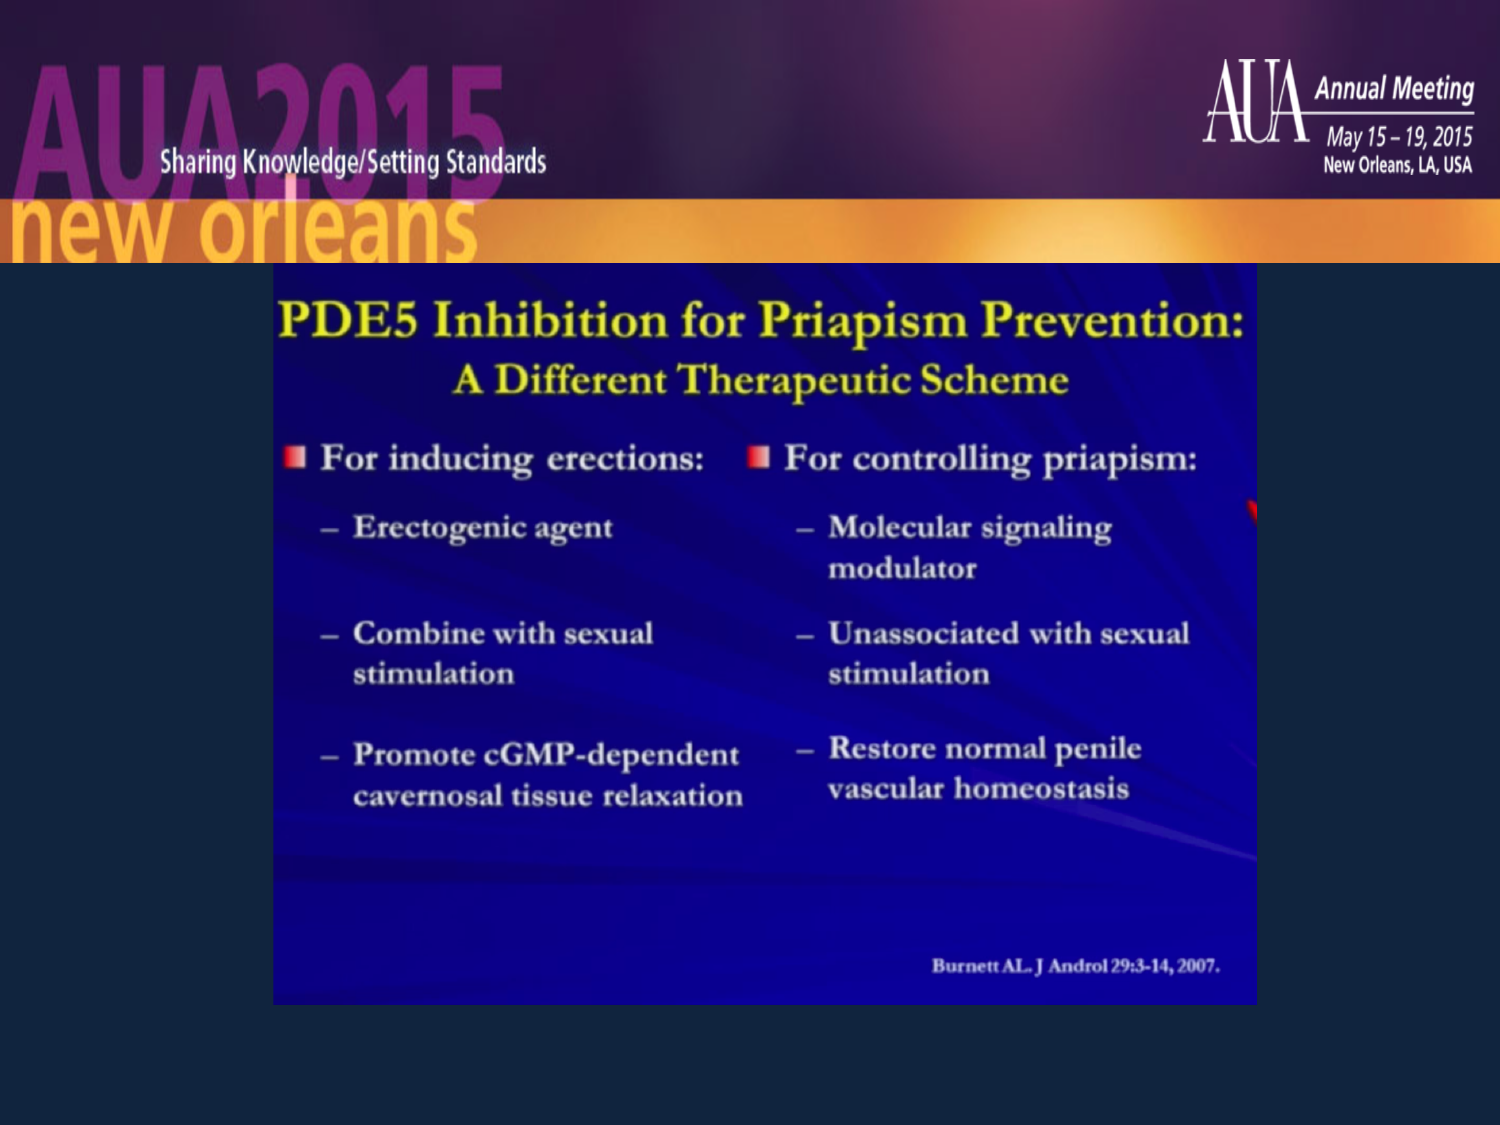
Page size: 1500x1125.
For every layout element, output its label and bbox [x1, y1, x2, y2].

picture [0, 0, 1500, 263]
list [272, 272, 1426, 1006]
